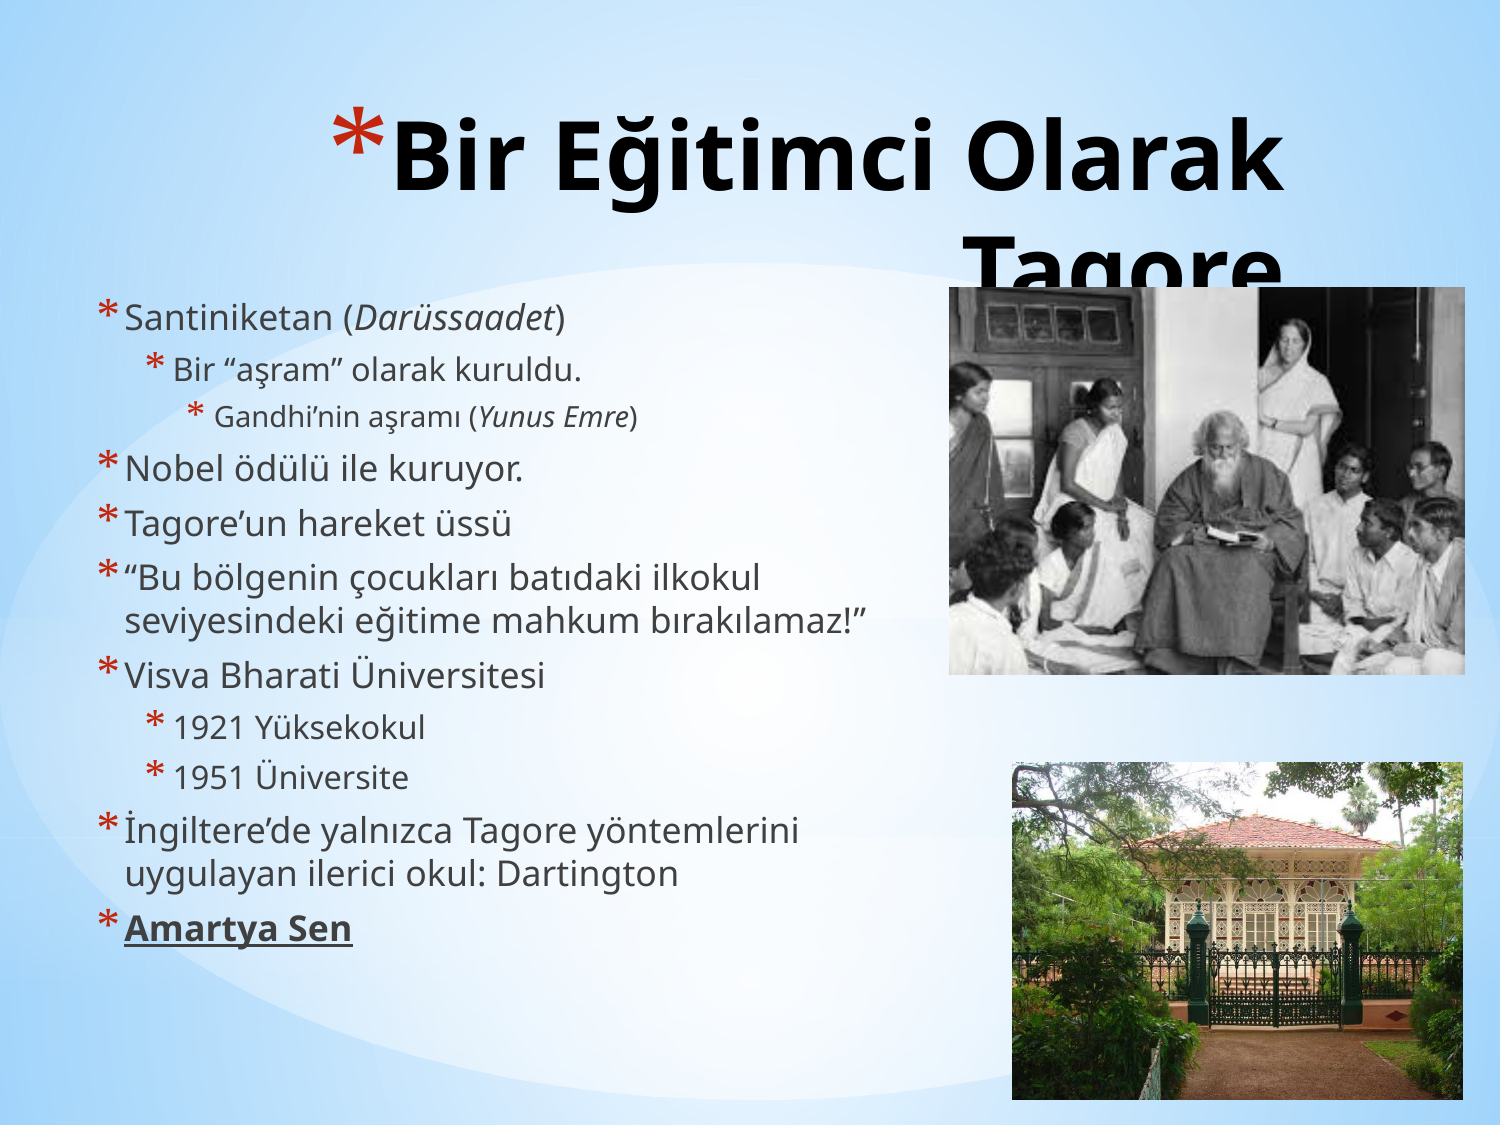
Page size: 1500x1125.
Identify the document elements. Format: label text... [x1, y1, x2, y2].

picture [949, 287, 1465, 676]
title Bir Eğitimci Olarak Tagore [0, 87, 1300, 275]
list Santiniketan (Darüssaadet) Bir “aşram” olarak kuruldu. Gandhi’nin aşramı (Yunus Emre) Nobel ödülü ile kuruyor. Tagore’un hareket üssü “Bu bölgenin çocukları batıdaki ilkokul seviyesindeki eğitime mahkum bırakılamaz!” Visva Bharati Üniversitesi 1921 Yüksekokul 1951 Üniversite İngiltere’de yalnızca Tagore yöntemlerini uygulayan ilerici okul: Dartington Amartya Sen [75, 287, 988, 963]
picture [1012, 762, 1463, 1101]
